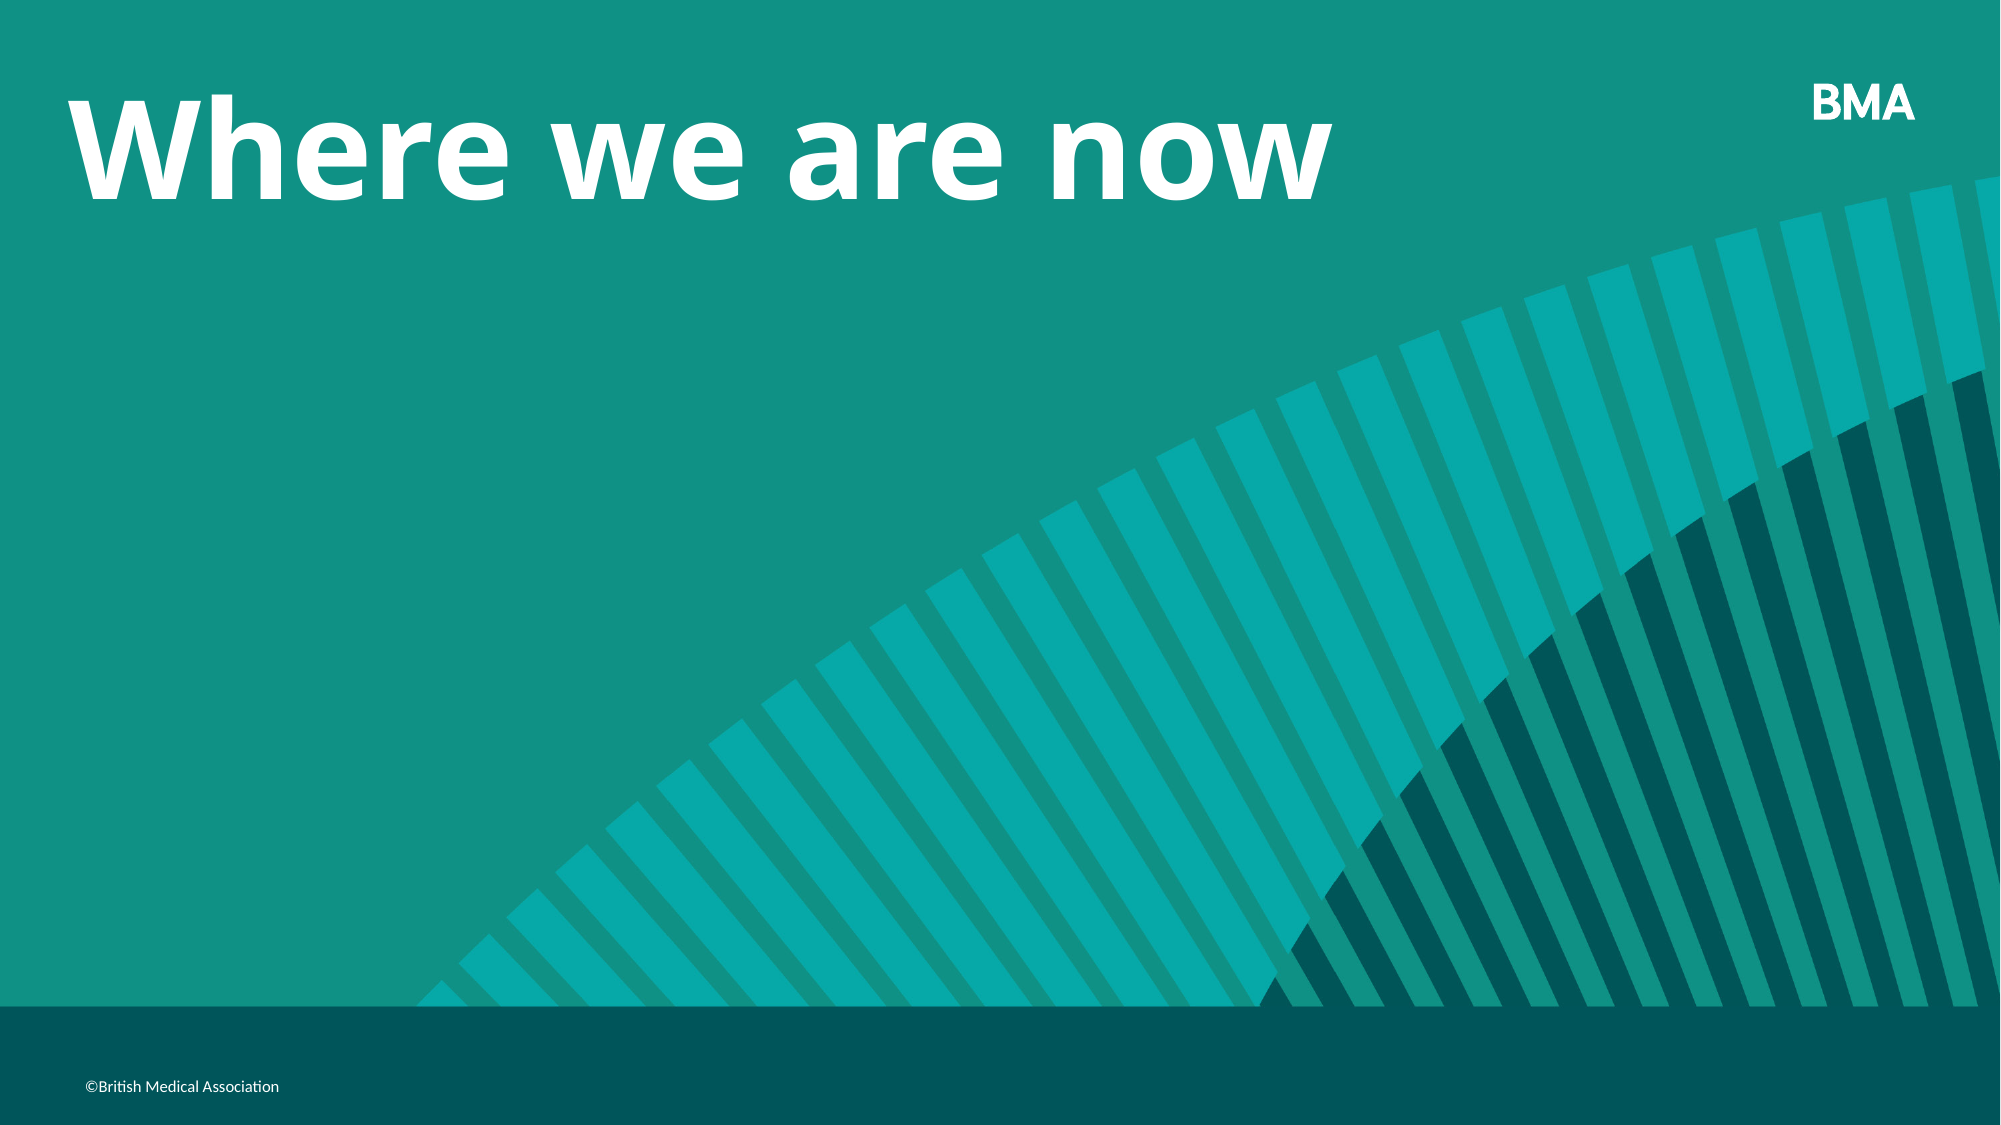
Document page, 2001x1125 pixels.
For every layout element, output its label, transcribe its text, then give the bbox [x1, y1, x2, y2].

text_box Where we are now [53, 54, 1382, 235]
picture [0, 0, 2001, 1125]
